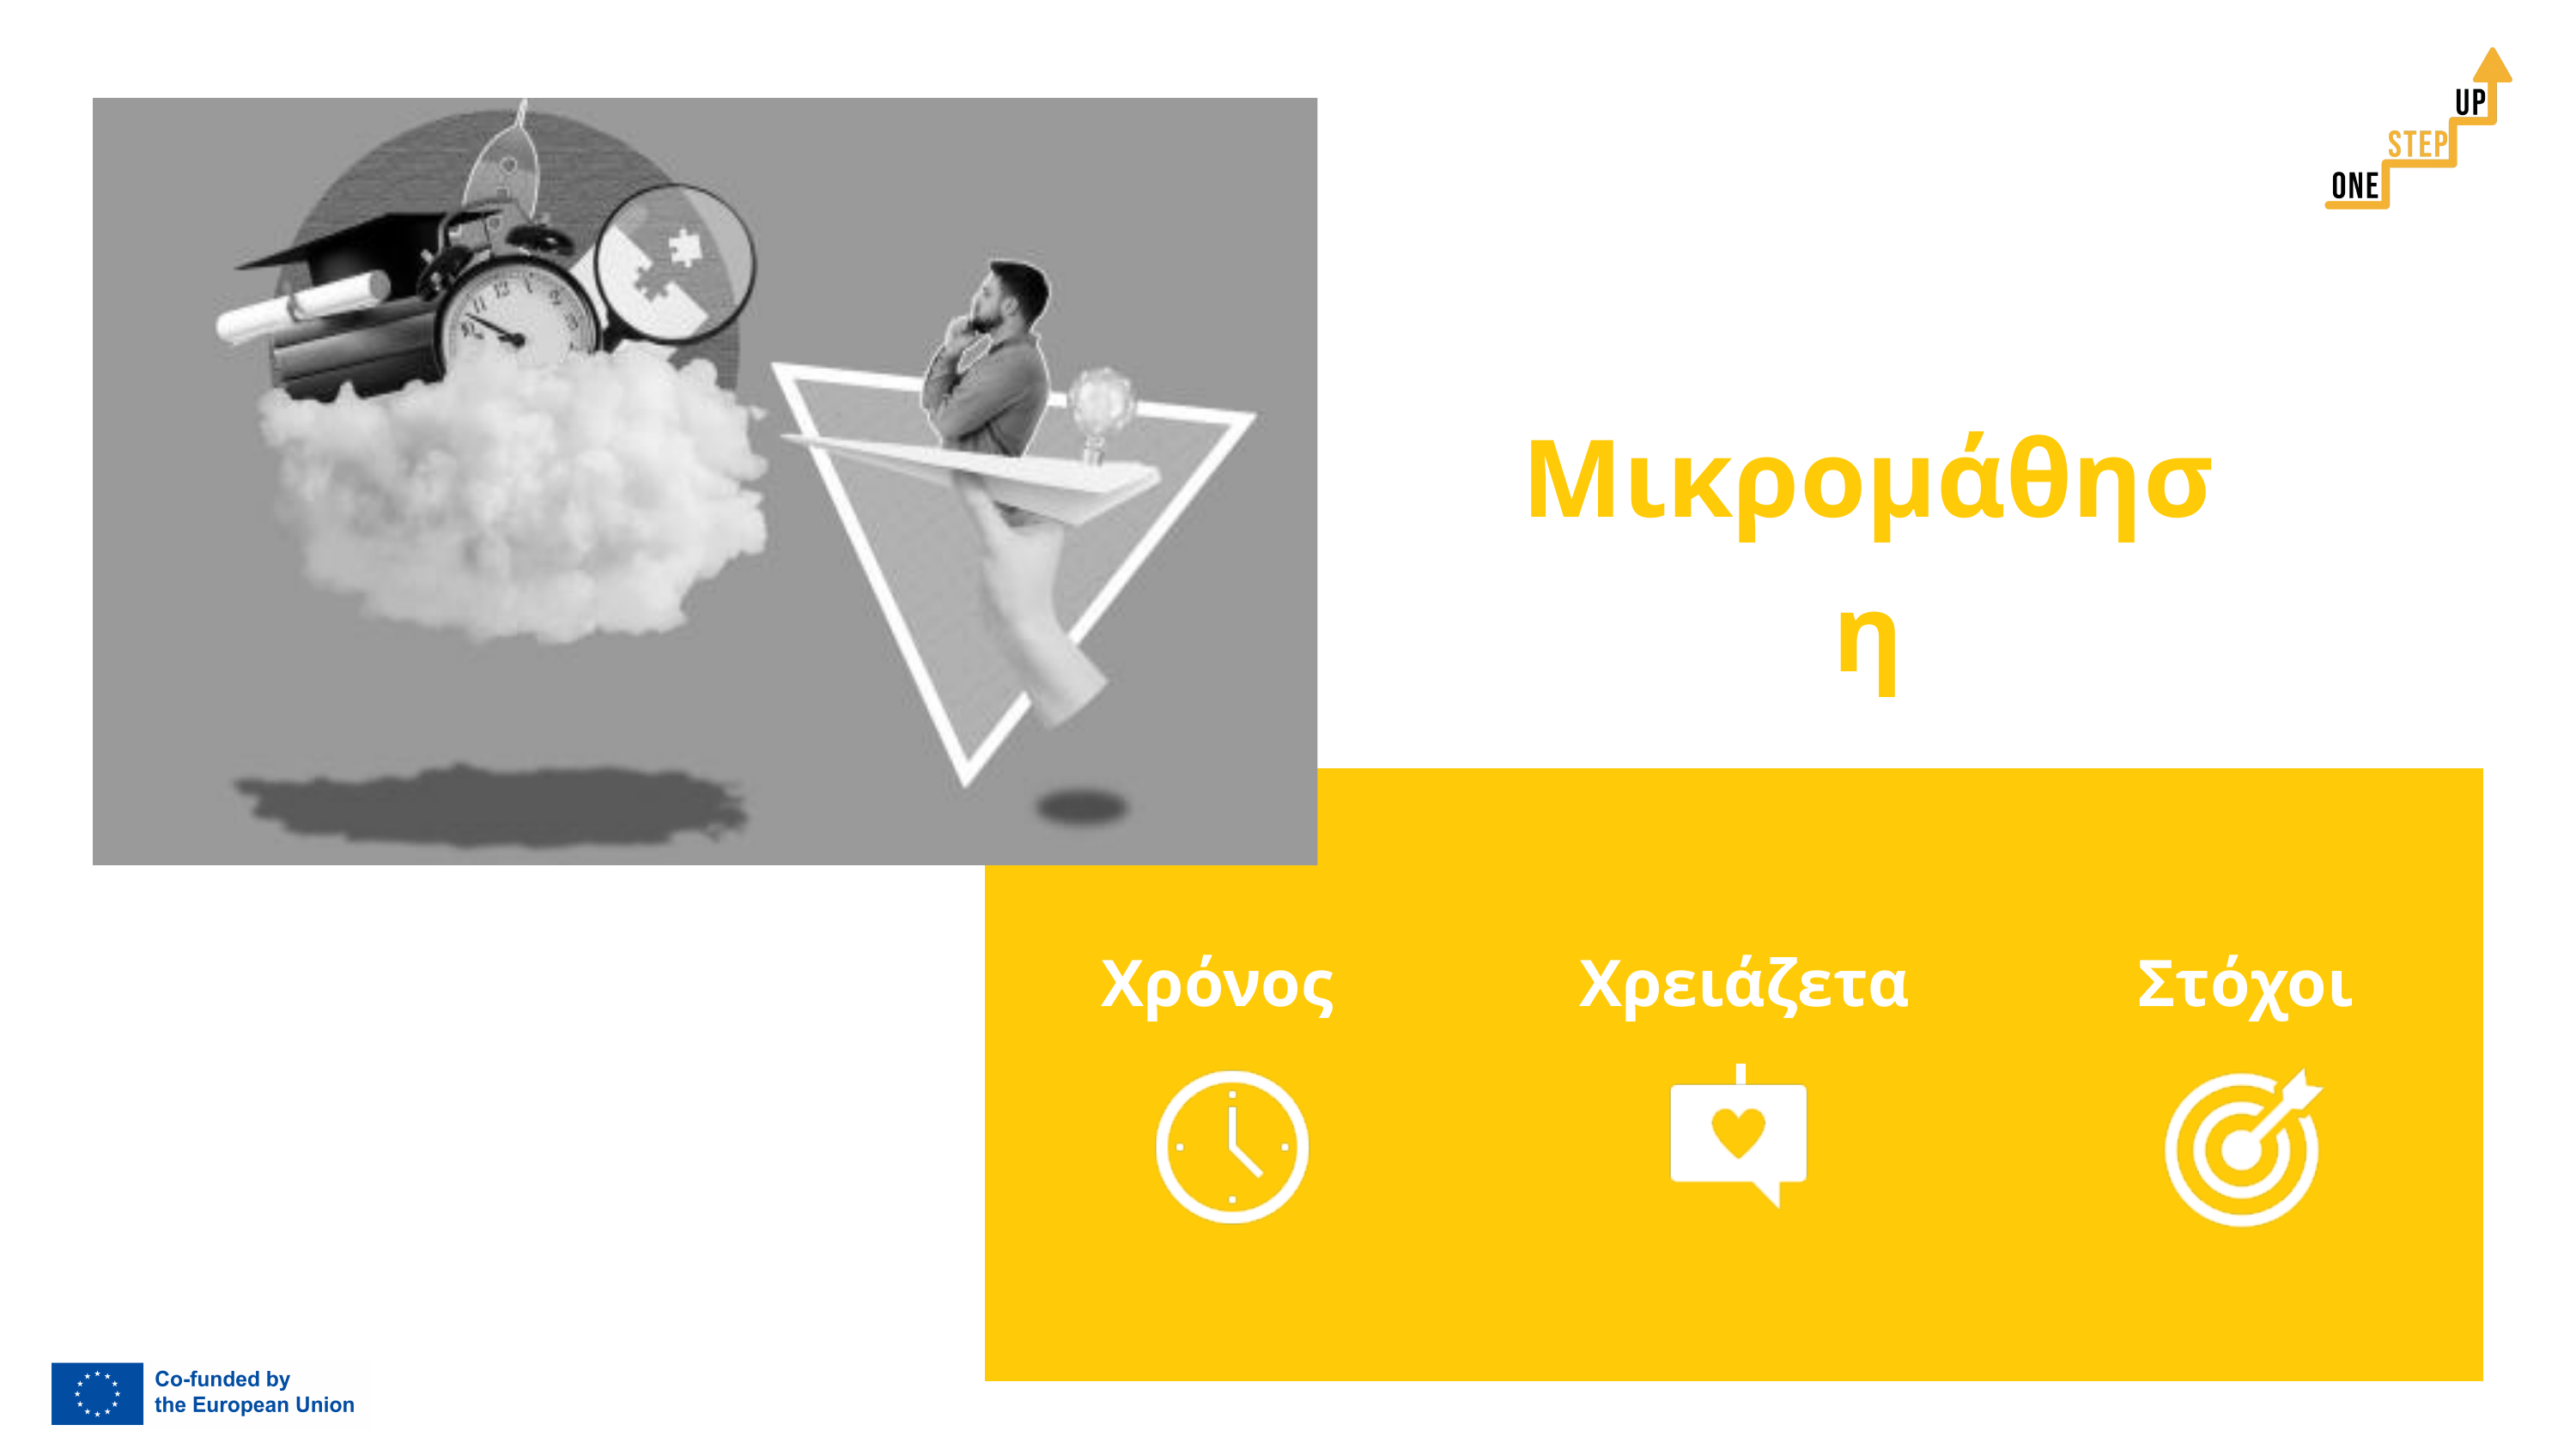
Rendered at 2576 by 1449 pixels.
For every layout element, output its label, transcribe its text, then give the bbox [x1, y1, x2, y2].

text_box [1642, 1051, 1836, 1245]
text_box [1136, 1051, 1330, 1245]
text_box Μικρομάθηση [1497, 384, 2239, 694]
text_box [2148, 1051, 2342, 1245]
text_box Χρόνος [1061, 926, 1390, 1020]
text_box [93, 98, 1318, 865]
text_box [2245, 0, 2576, 258]
picture [39, 1359, 371, 1429]
text_box Χρειάζεται [1566, 926, 1923, 1113]
text_box [985, 768, 2483, 1381]
text_box Στόχοι [2129, 926, 2362, 1020]
